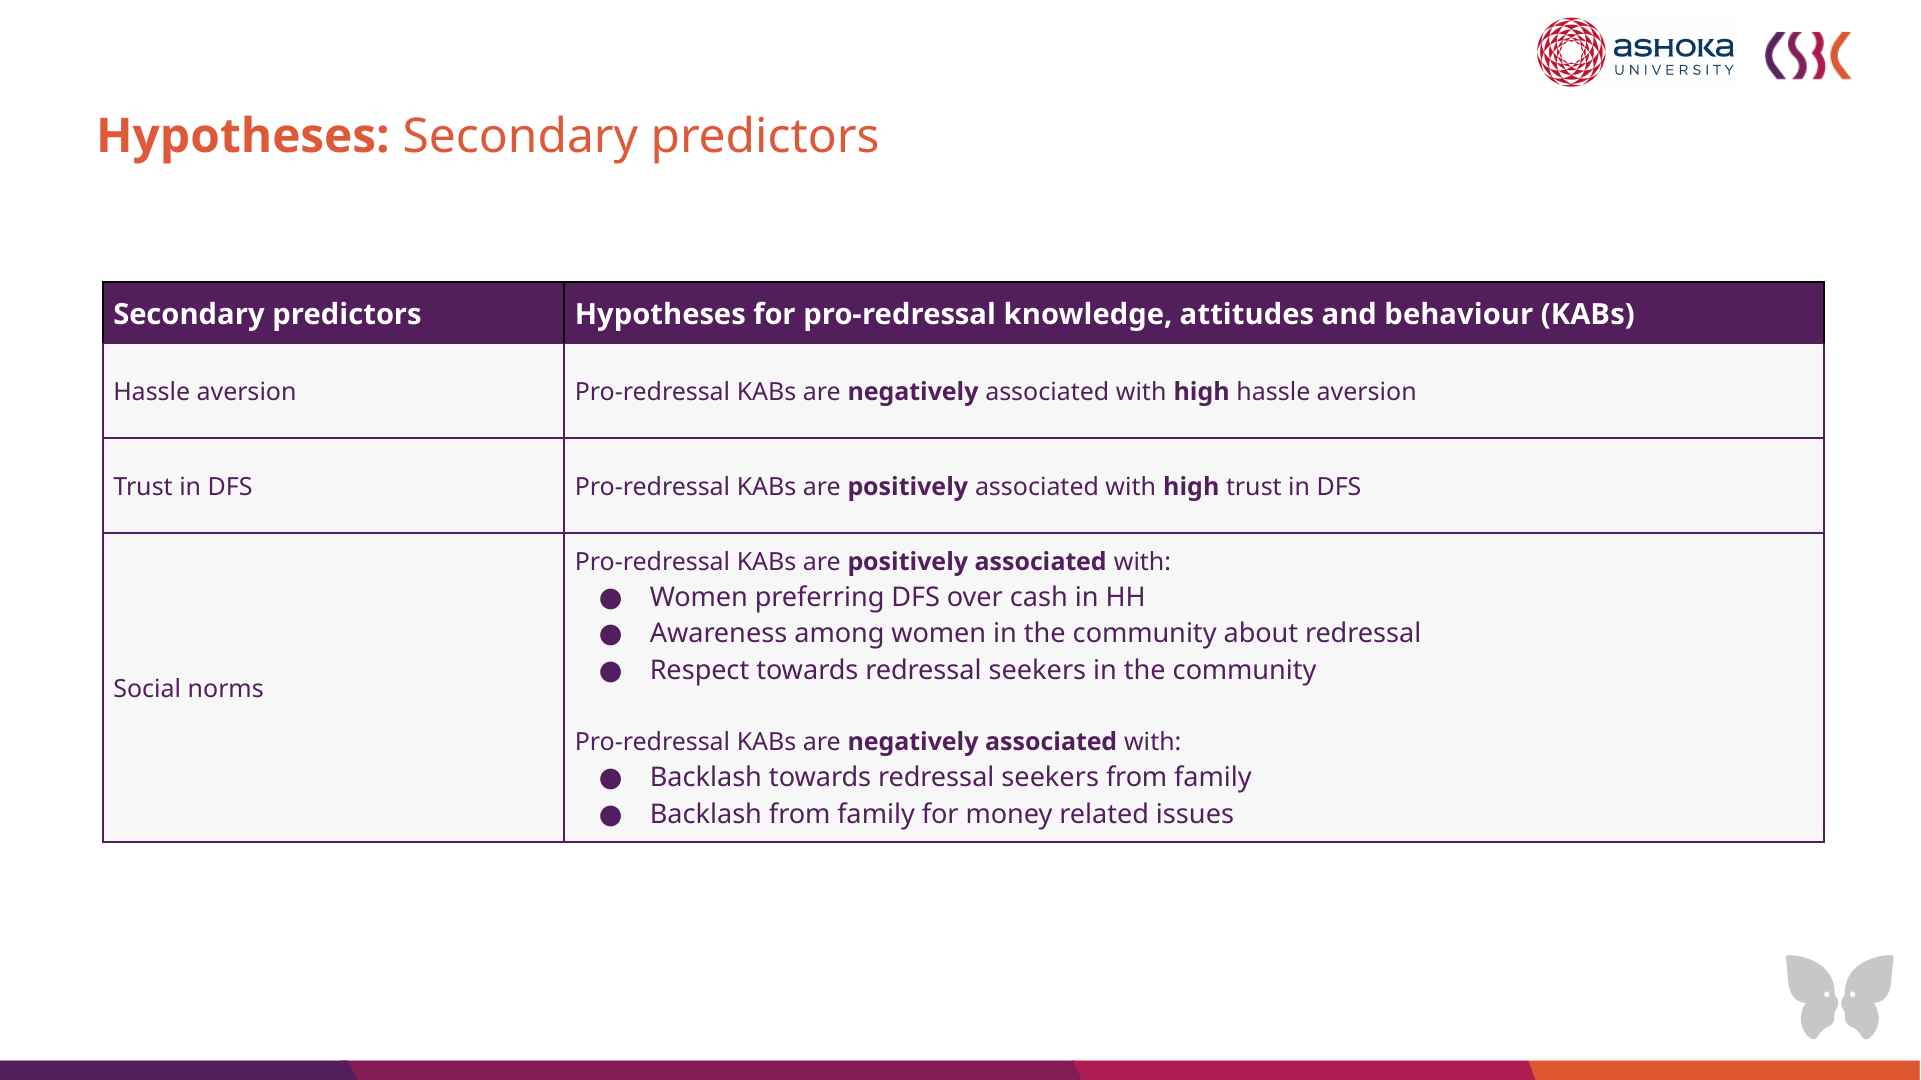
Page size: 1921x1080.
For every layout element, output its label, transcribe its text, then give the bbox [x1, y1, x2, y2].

table_cell Hassle aversion [104, 344, 563, 437]
picture [1533, 16, 1740, 43]
table_cell Pro-redressal KABs are negatively associated with high hassle aversion [565, 344, 1823, 437]
table_cell Social norms [104, 534, 563, 841]
table_header Hypotheses for pro-redressal knowledge, attitudes and behaviour (KABs) [565, 283, 1823, 343]
picture [1741, 4, 1877, 100]
table_cell Trust in DFS [104, 439, 563, 532]
table_header Secondary predictors [104, 283, 563, 343]
picture [0, 1060, 1920, 1080]
title Hypotheses: Secondary predictors [96, 43, 1825, 224]
table_cell Pro-redressal KABs are positively associated with: Women preferring DFS over cash in HH Awareness among women in the community about redressal Respect towards redressal seekers in the community Pro-redressal KABs are negatively associated with: Backlash towards redressal seekers from family Backlash from family for money related issues [565, 534, 1823, 841]
table_cell Pro-redressal KABs are positively associated with high trust in DFS [565, 439, 1823, 532]
